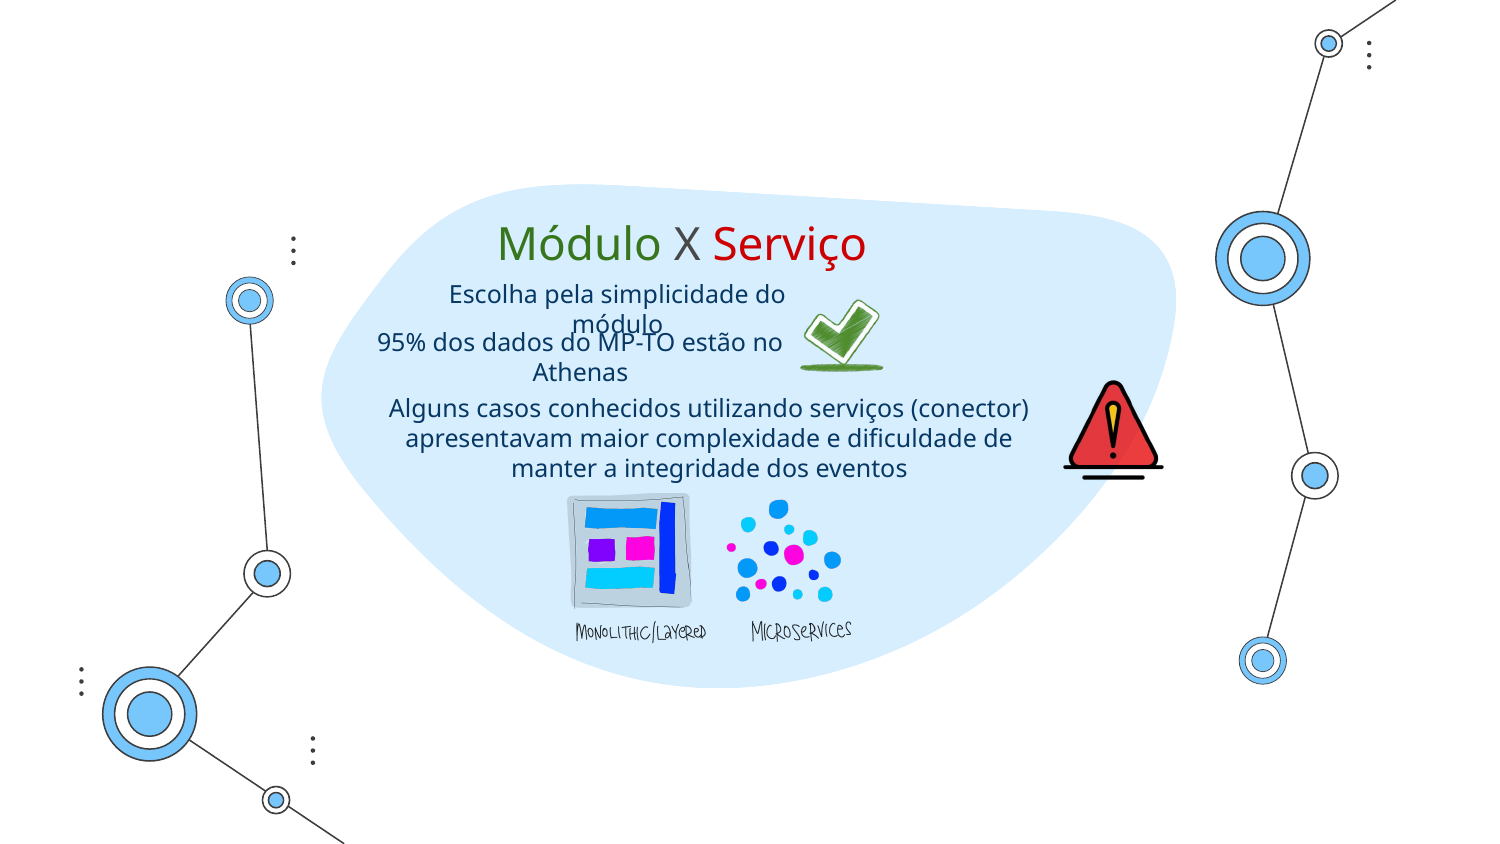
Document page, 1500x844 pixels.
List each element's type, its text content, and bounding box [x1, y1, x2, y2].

title Módulo X Serviço [445, 199, 919, 294]
picture [797, 285, 887, 375]
picture [562, 486, 857, 645]
text_box 95% dos dados do MP-TO estão no Athenas [324, 311, 792, 402]
picture [1052, 374, 1172, 489]
text_box Alguns casos conhecidos utilizando serviços (conector) apresentavam maior complexidade e dificuldade de manter a integridade dos eventos [349, 377, 1051, 497]
text_box Escolha pela simplicidade do módulo [398, 263, 837, 311]
